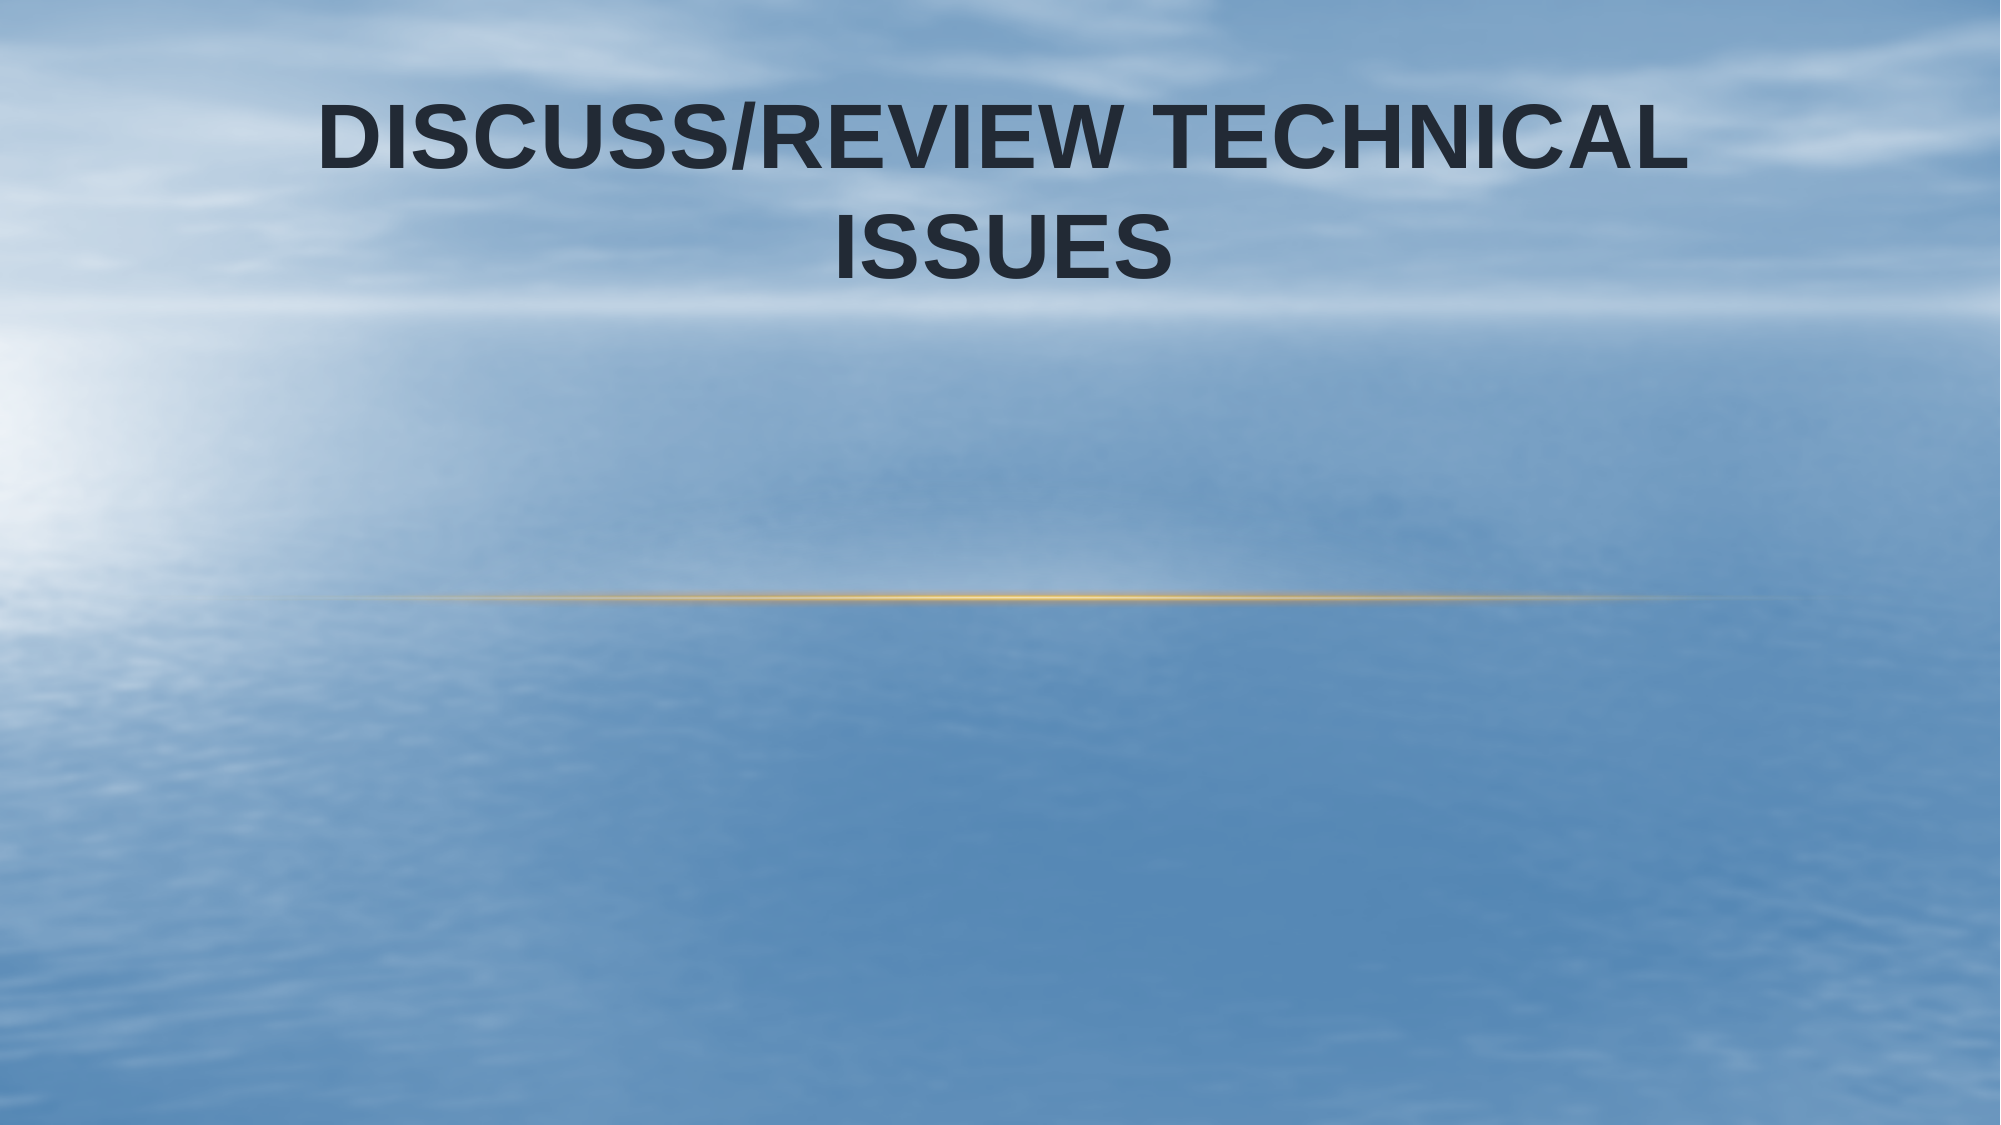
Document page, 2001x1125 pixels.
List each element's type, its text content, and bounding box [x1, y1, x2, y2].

title Discuss/review technical issues [154, 63, 1855, 305]
picture [0, 0, 2000, 750]
